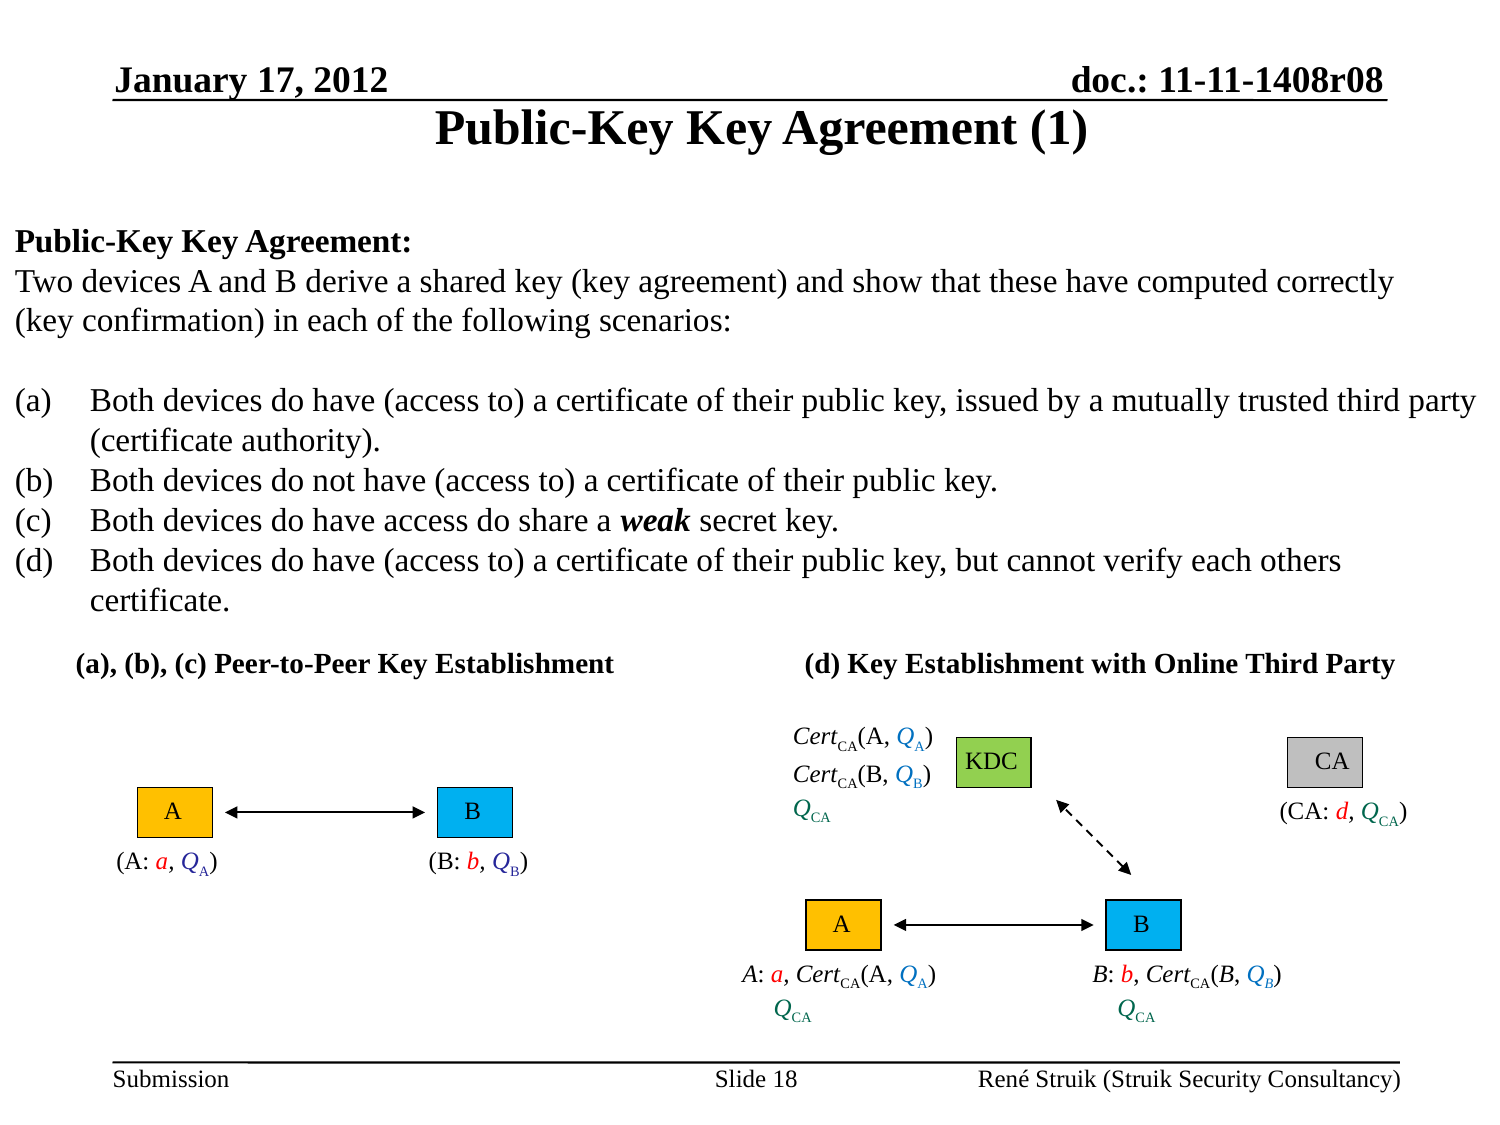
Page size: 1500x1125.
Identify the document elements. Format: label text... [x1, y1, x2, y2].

text_box (a), (b), (c) Peer-to-Peer Key Establishment [60, 637, 630, 688]
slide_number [114, 54, 392, 101]
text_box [723, 689, 1425, 1057]
text_box Public-Key Key Agreement (1) [420, 87, 1104, 187]
footer René Struik (Struik Security Consultancy) [966, 1064, 1402, 1093]
text_box (d) Key Establishment with Online Third Party [789, 637, 1412, 688]
text_box Public-Key Key Agreement: Two devices A and B derive a shared key (key agreement) and show that these have computed correctly (key confirmation) in each of the following scenarios: Both devices do have (access to) a certificate of their public key, issued by a mutually trusted third party (certificate authority). Both devices do not have (access to) a certificate of their public key. Both devices do have access do share a weak secret key. Both devices do have (access to) a certificate of their public key, but cannot verify each others certificate. [0, 187, 1500, 706]
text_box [99, 787, 545, 884]
slide_number Slide 18 [712, 1061, 800, 1093]
